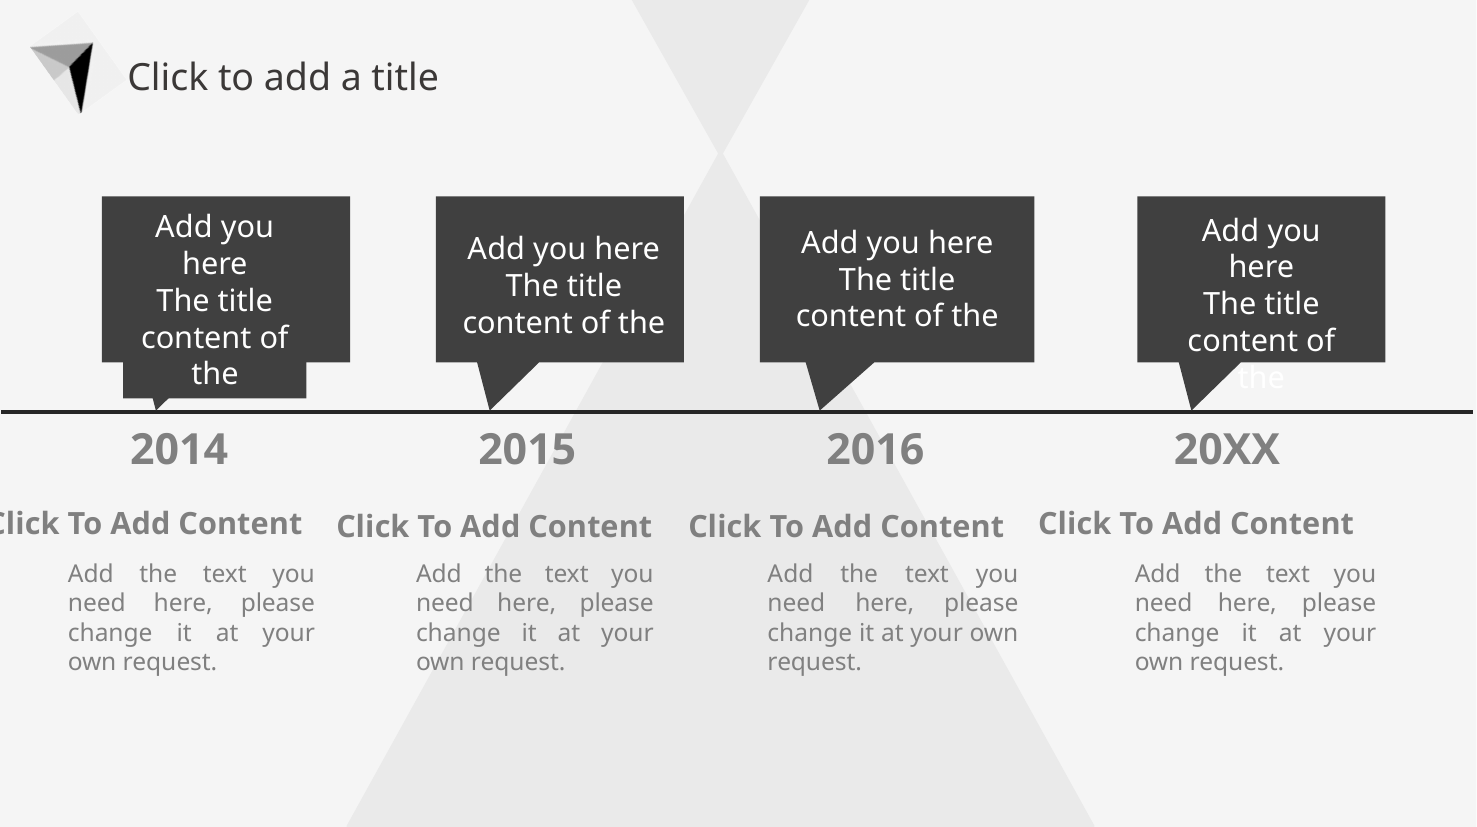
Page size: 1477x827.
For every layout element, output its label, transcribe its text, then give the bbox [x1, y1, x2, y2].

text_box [101, 196, 351, 364]
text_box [35, 496, 331, 655]
text_box 20XX [1159, 414, 1296, 481]
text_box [385, 499, 669, 655]
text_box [737, 498, 1034, 655]
text_box 2014 [115, 414, 244, 481]
text_box 2016 [811, 414, 940, 481]
text_box Click to add a title [112, 47, 502, 104]
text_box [1087, 496, 1392, 655]
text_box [759, 196, 1035, 363]
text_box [1137, 196, 1386, 405]
picture [30, 13, 108, 114]
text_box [435, 196, 685, 363]
text_box 2015 [463, 414, 592, 481]
text_box [1, 410, 1474, 414]
